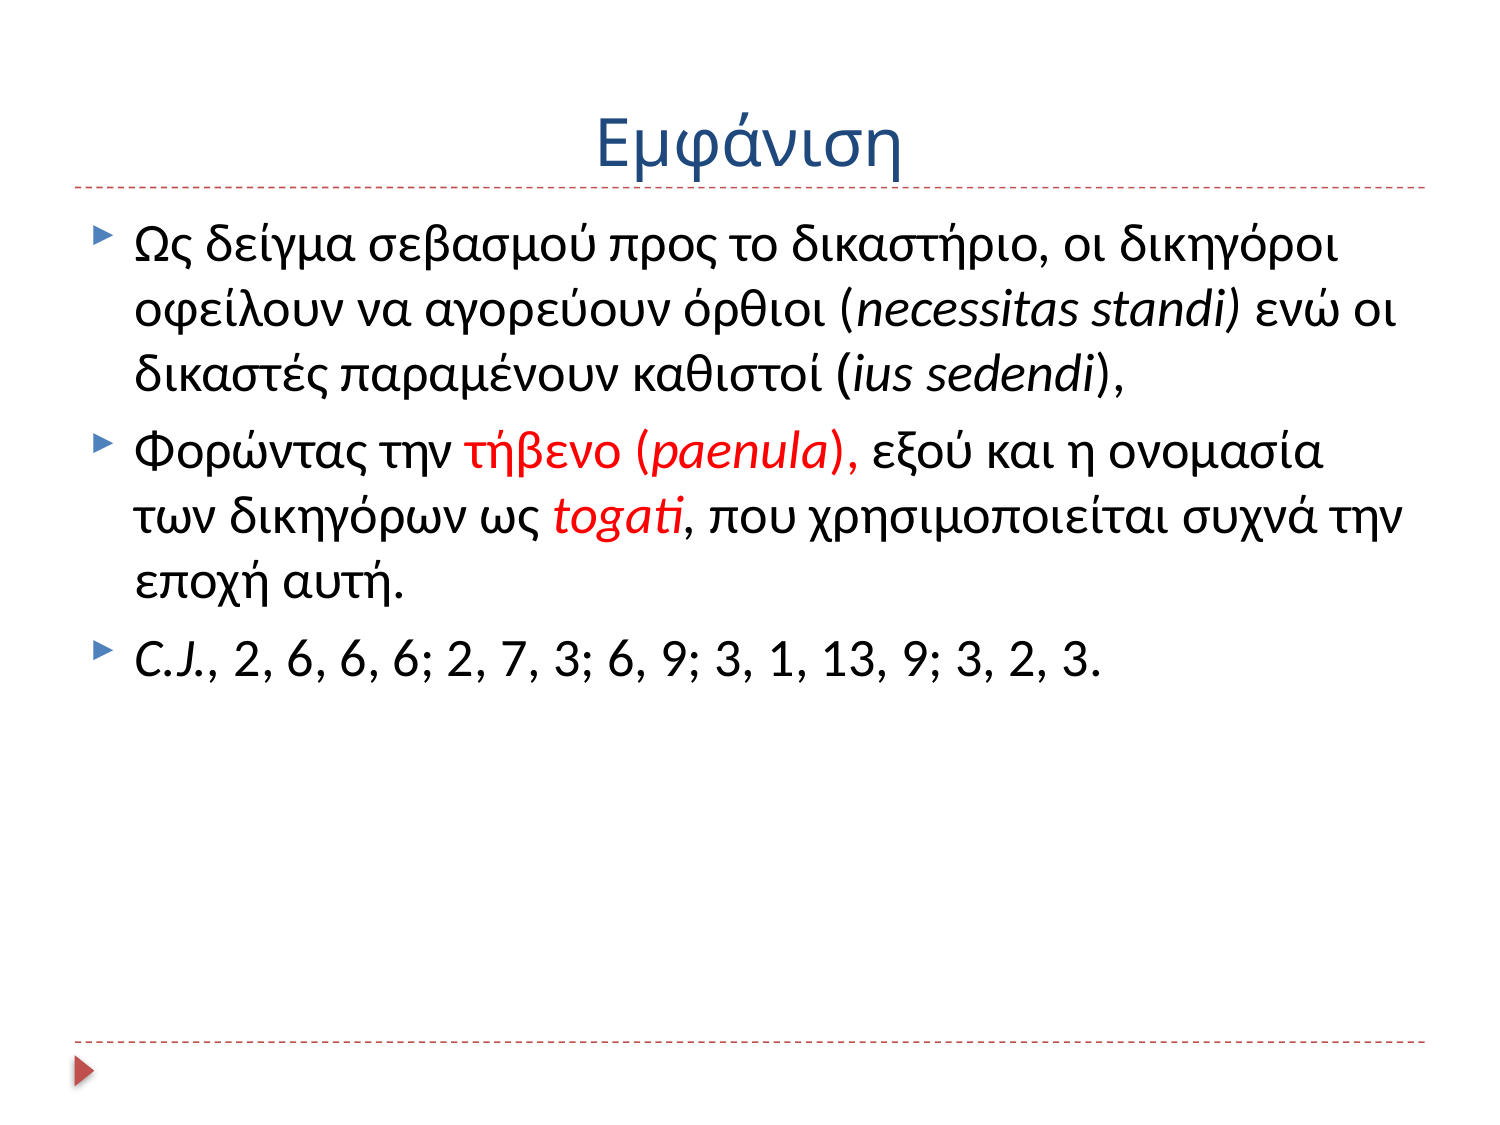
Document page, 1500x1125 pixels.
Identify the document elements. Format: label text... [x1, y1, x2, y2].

title Εμφάνιση [75, 24, 1425, 188]
list Ως δείγμα σεβασμού προς το δικαστήριο, οι δικηγόροι οφείλουν να αγορεύουν όρθιοι (necessitas standi) ενώ οι δικαστές παραμένουν καθιστοί (ius sedendi), Φορώντας την τήβενο (paenula), εξού και η ονομασία των δικηγόρων ως togati, που χρησιμοποιείται συχνά την εποχή αυτή. C.J., 2, 6, 6, 6; 2, 7, 3; 6, 9; 3, 1, 13, 9; 3, 2, 3. [75, 200, 1425, 1010]
